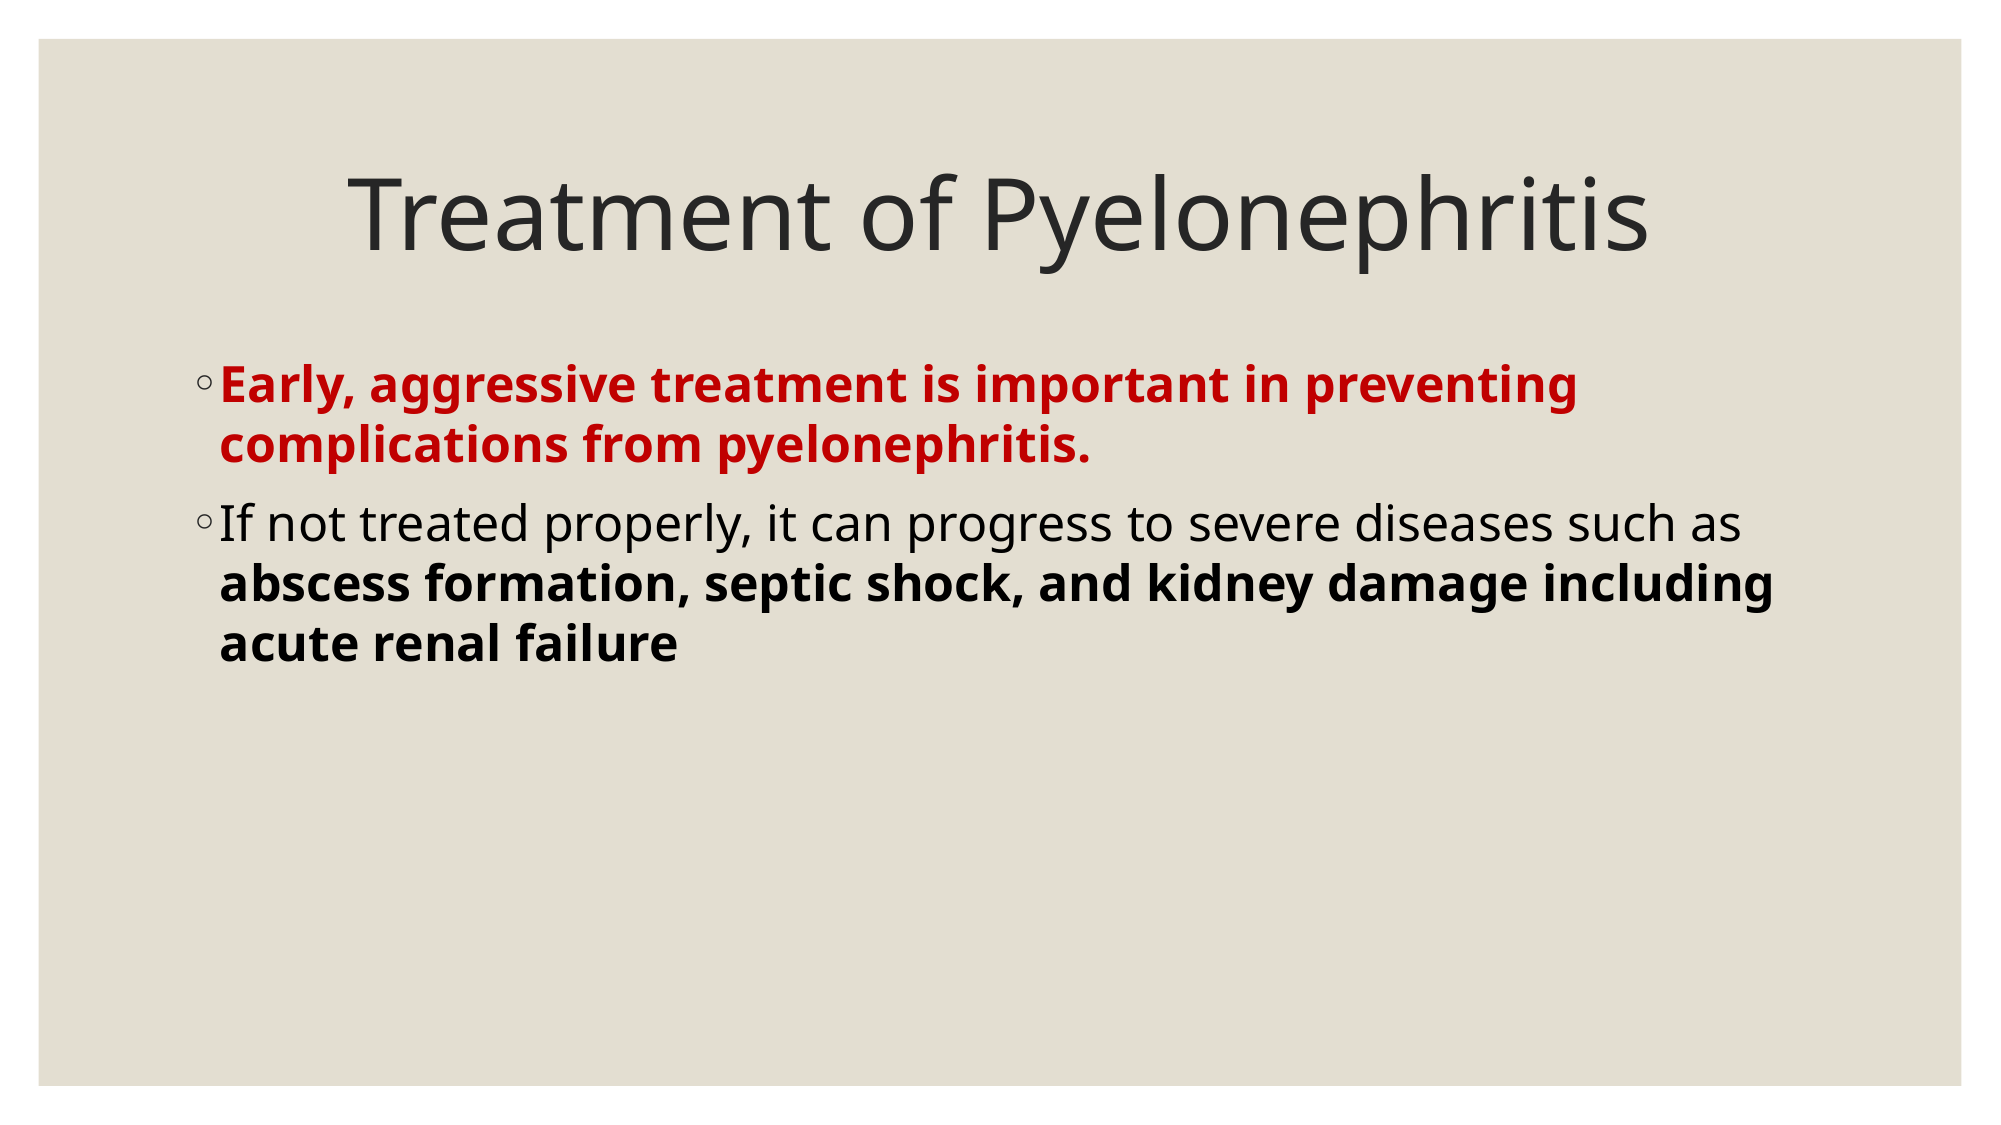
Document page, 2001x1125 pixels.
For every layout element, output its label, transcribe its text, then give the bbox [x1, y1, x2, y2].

list Early, aggressive treatment is important in preventing complications from pyelonephritis. If not treated properly, it can progress to severe diseases such as abscess formation, septic shock, and kidney damage including acute renal failure [174, 345, 1825, 990]
title Treatment of Pyelonephritis [174, 105, 1825, 331]
